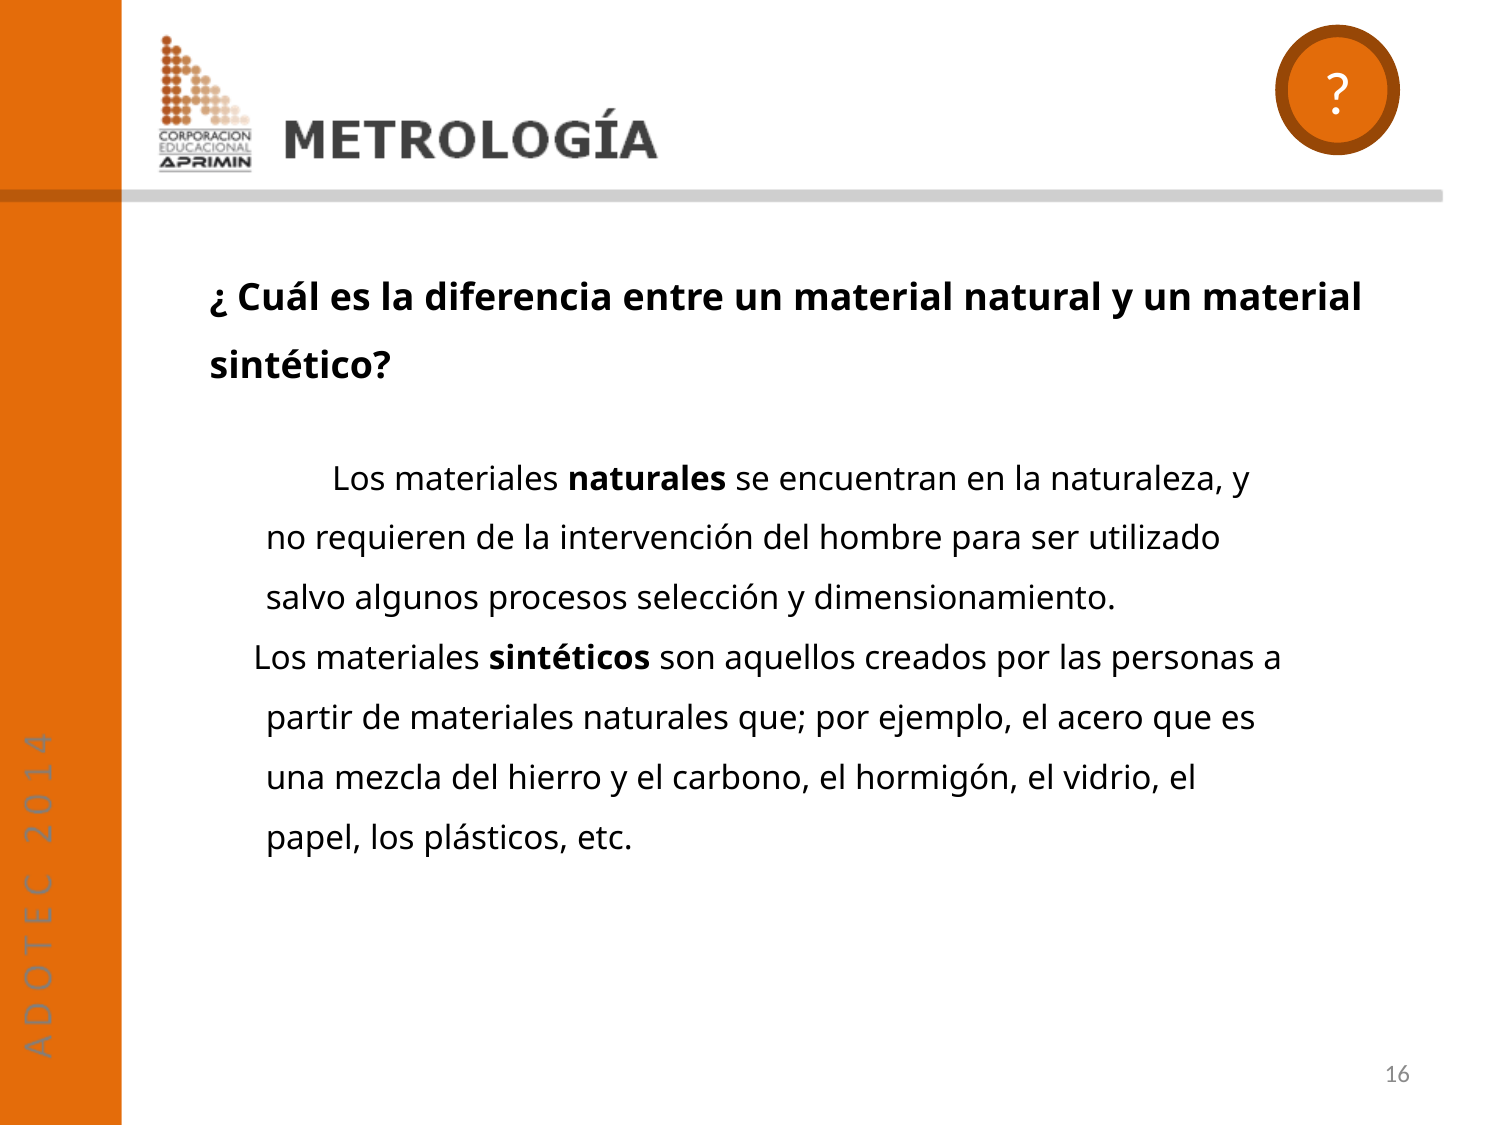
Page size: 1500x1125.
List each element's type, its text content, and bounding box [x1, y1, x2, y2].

text_box ? [1281, 30, 1394, 149]
slide_number 16 [1074, 1042, 1425, 1103]
text_box ¿ Cuál es la diferencia entre un material natural y un material sintético? [194, 243, 1388, 394]
picture [0, 0, 1500, 1125]
text_box Los materiales naturales se encuentran en la naturaleza, y no requieren de la intervención del hombre para ser utilizado salvo algunos procesos selección y dimensionamiento. Los materiales sintéticos son aquellos creados por las personas a partir de materiales naturales que; por ejemplo, el acero que es una mezcla del hierro y el carbono, el hormigón, el vidrio, el papel, los plásticos, etc. [194, 397, 1306, 864]
text_box [253, 715, 1306, 791]
